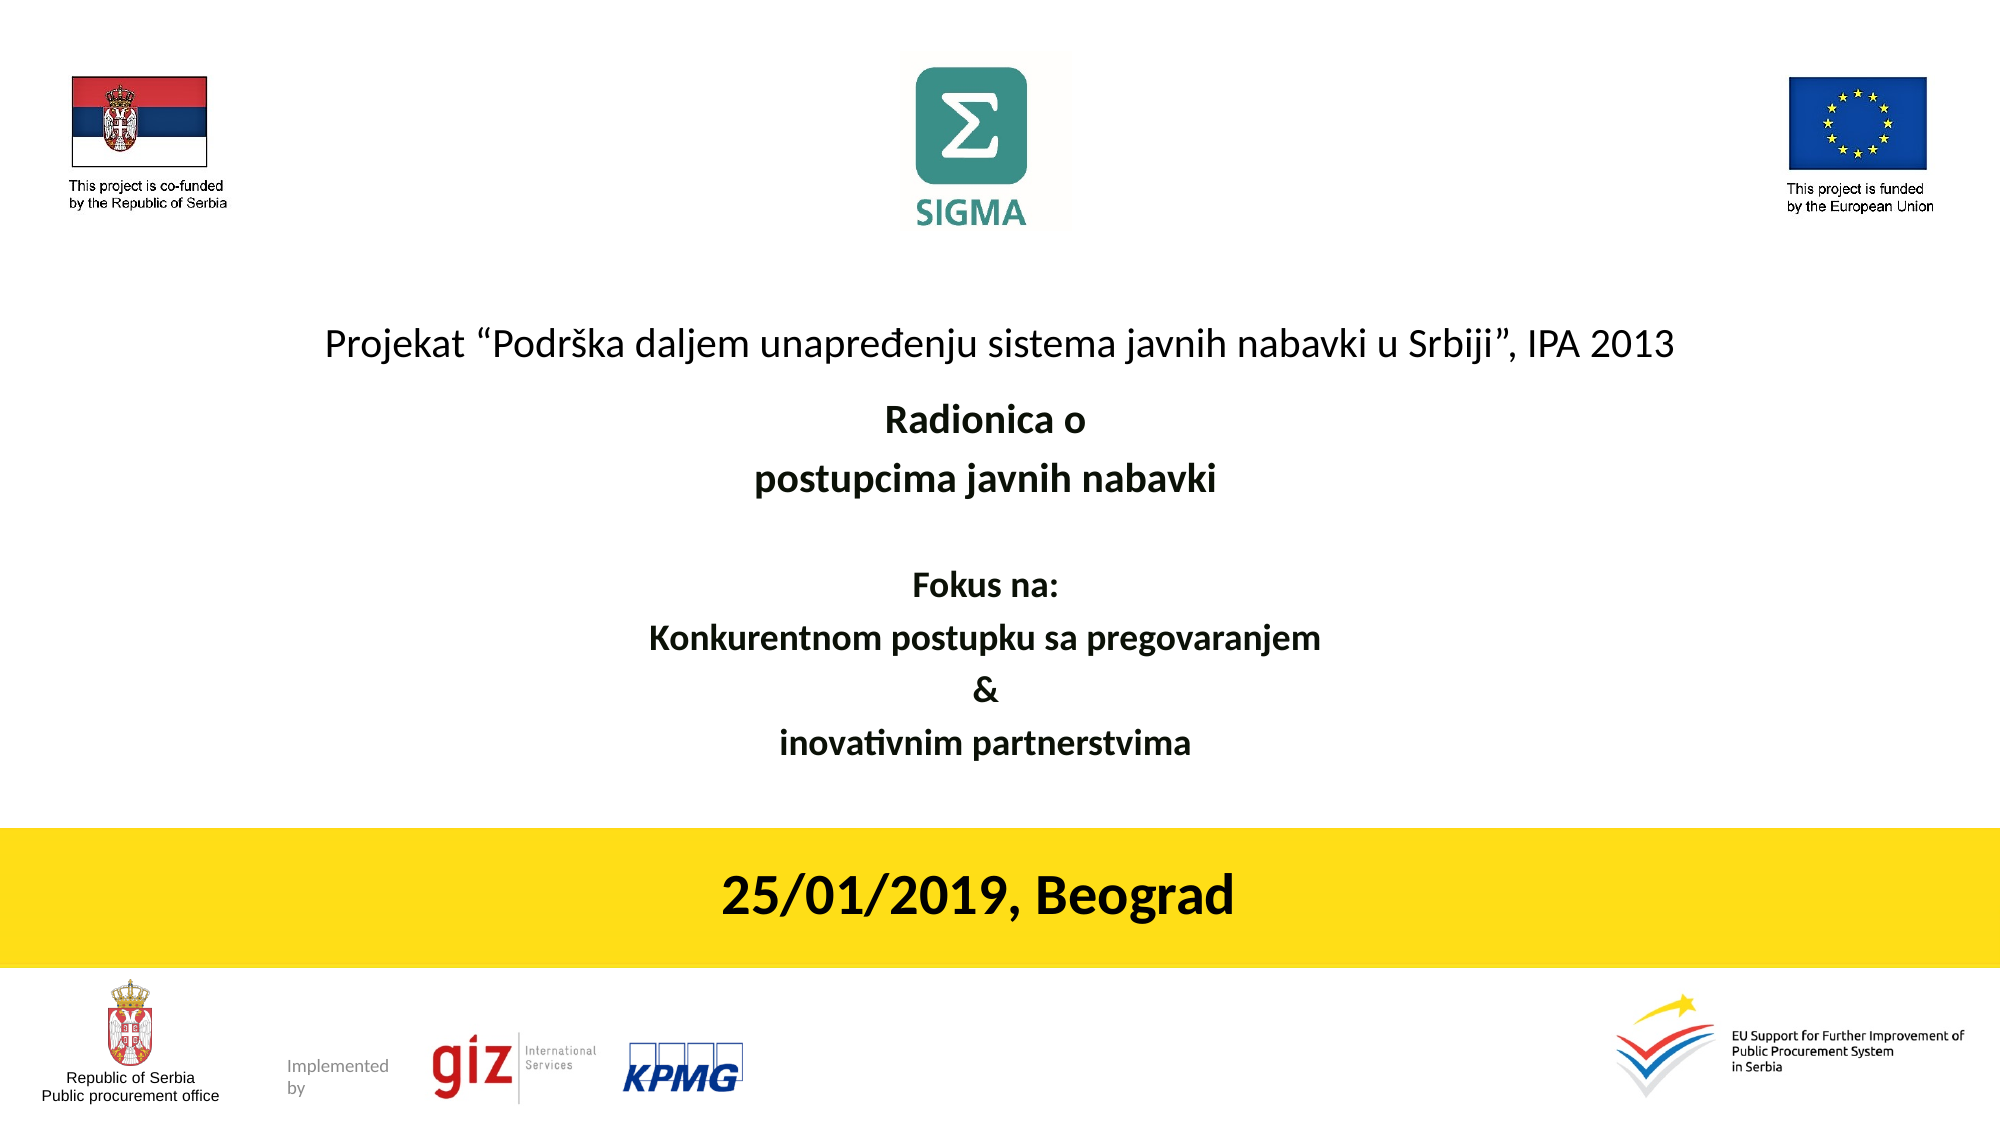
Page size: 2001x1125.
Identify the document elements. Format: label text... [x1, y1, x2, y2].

title Projekat “Podrška daljem unapređenju sistema javnih nabavki u Srbiji”, IPA 2013 [168, 262, 1832, 374]
picture [0, 828, 2000, 1125]
picture [414, 1013, 743, 1123]
picture [108, 979, 152, 1066]
picture [900, 51, 1072, 231]
picture [43, 50, 239, 227]
picture [1761, 50, 1957, 231]
text_box Radionica o postupcima javnih nabavki Fokus na: Konkurentnom postupku sa pregovaranjem & inovativnim partnerstvima [634, 384, 1337, 816]
